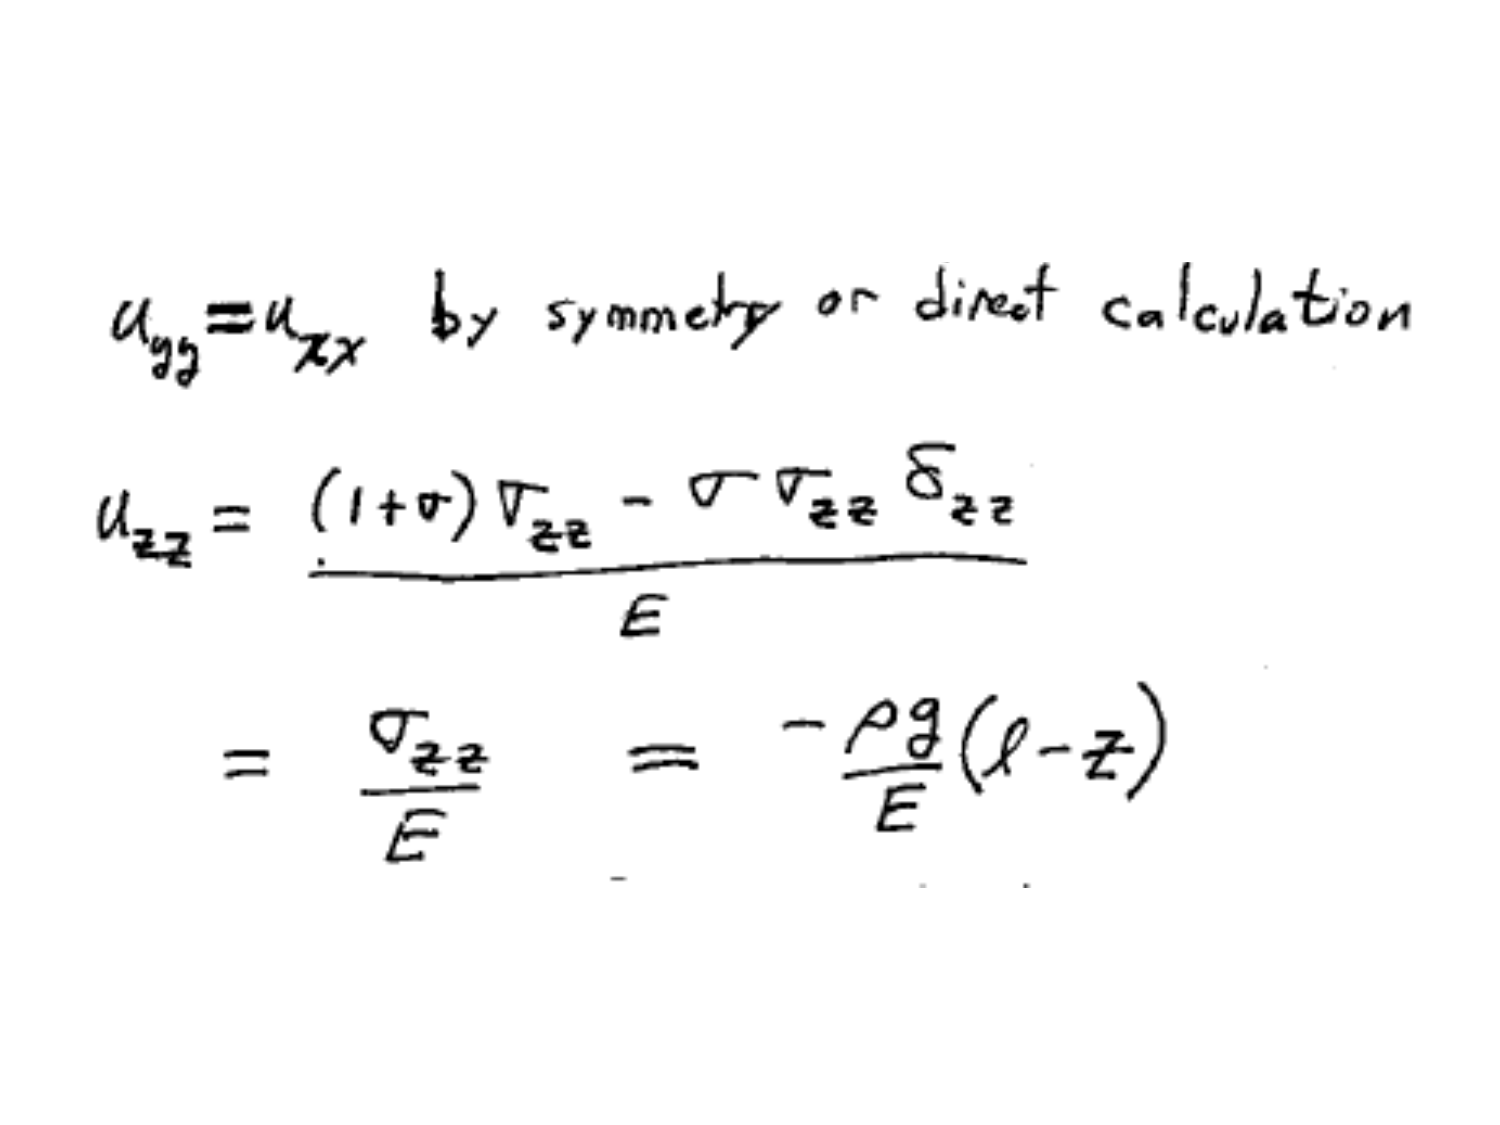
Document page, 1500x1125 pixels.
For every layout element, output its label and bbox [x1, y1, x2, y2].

picture [59, 262, 1441, 888]
